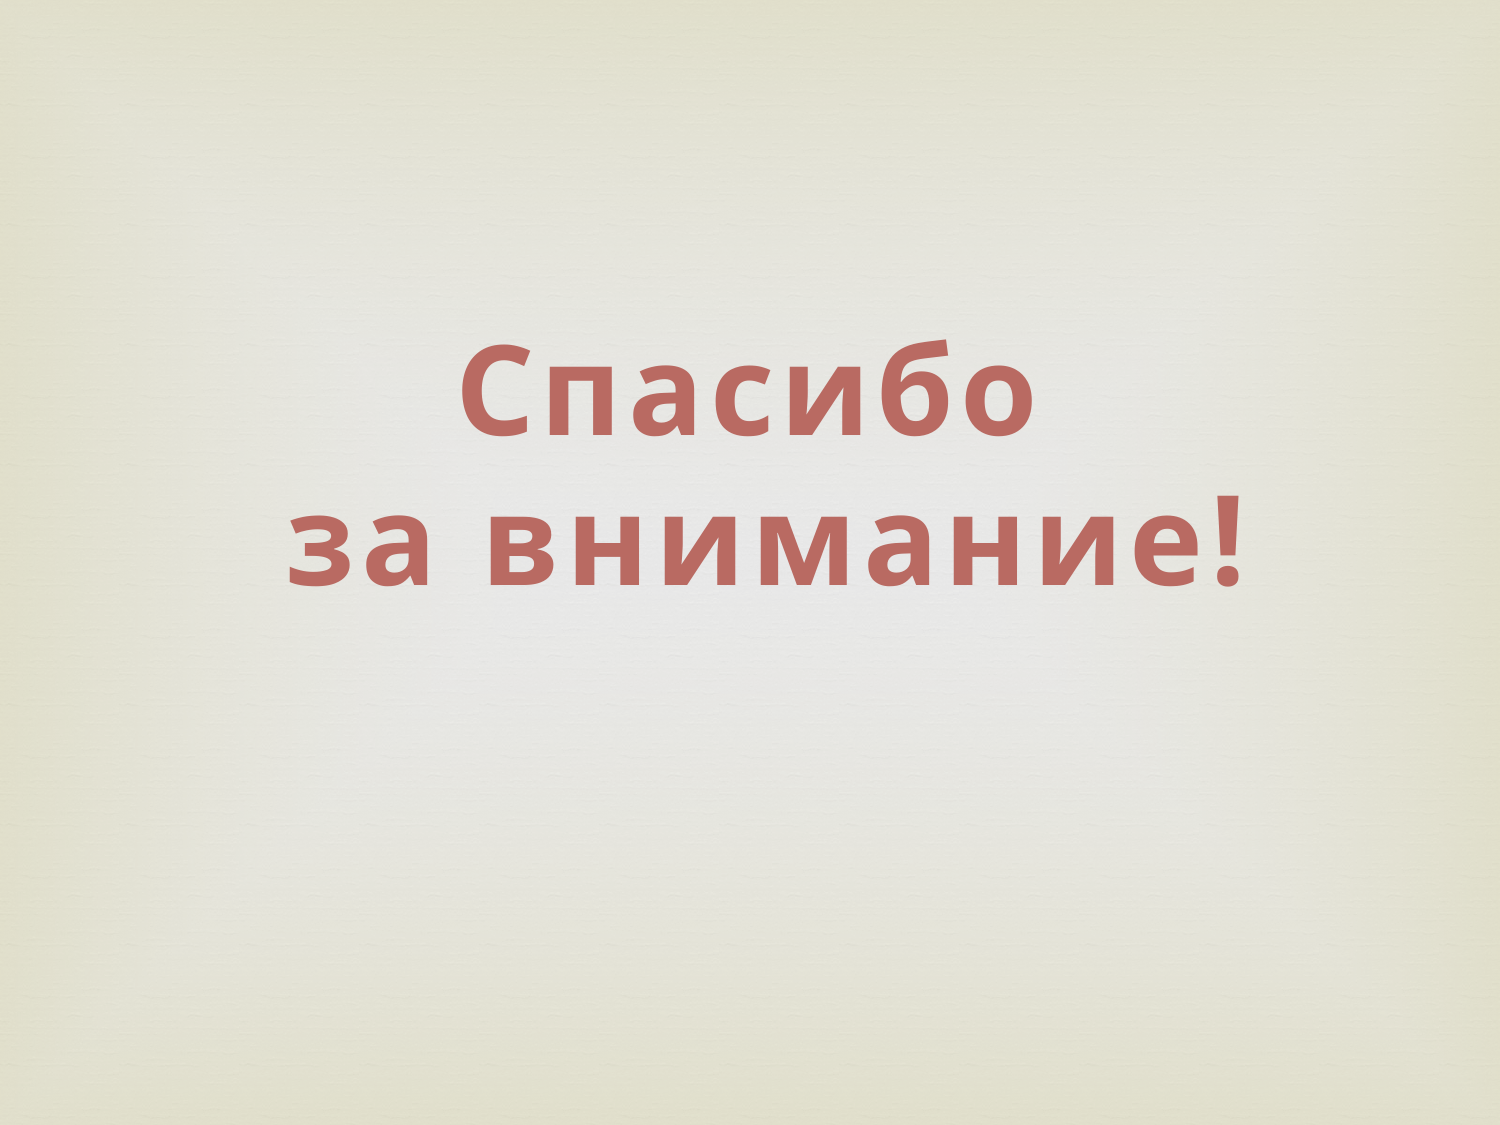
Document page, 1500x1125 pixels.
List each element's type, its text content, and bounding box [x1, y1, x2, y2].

text_box Спасибо за внимание! [231, 302, 1262, 618]
